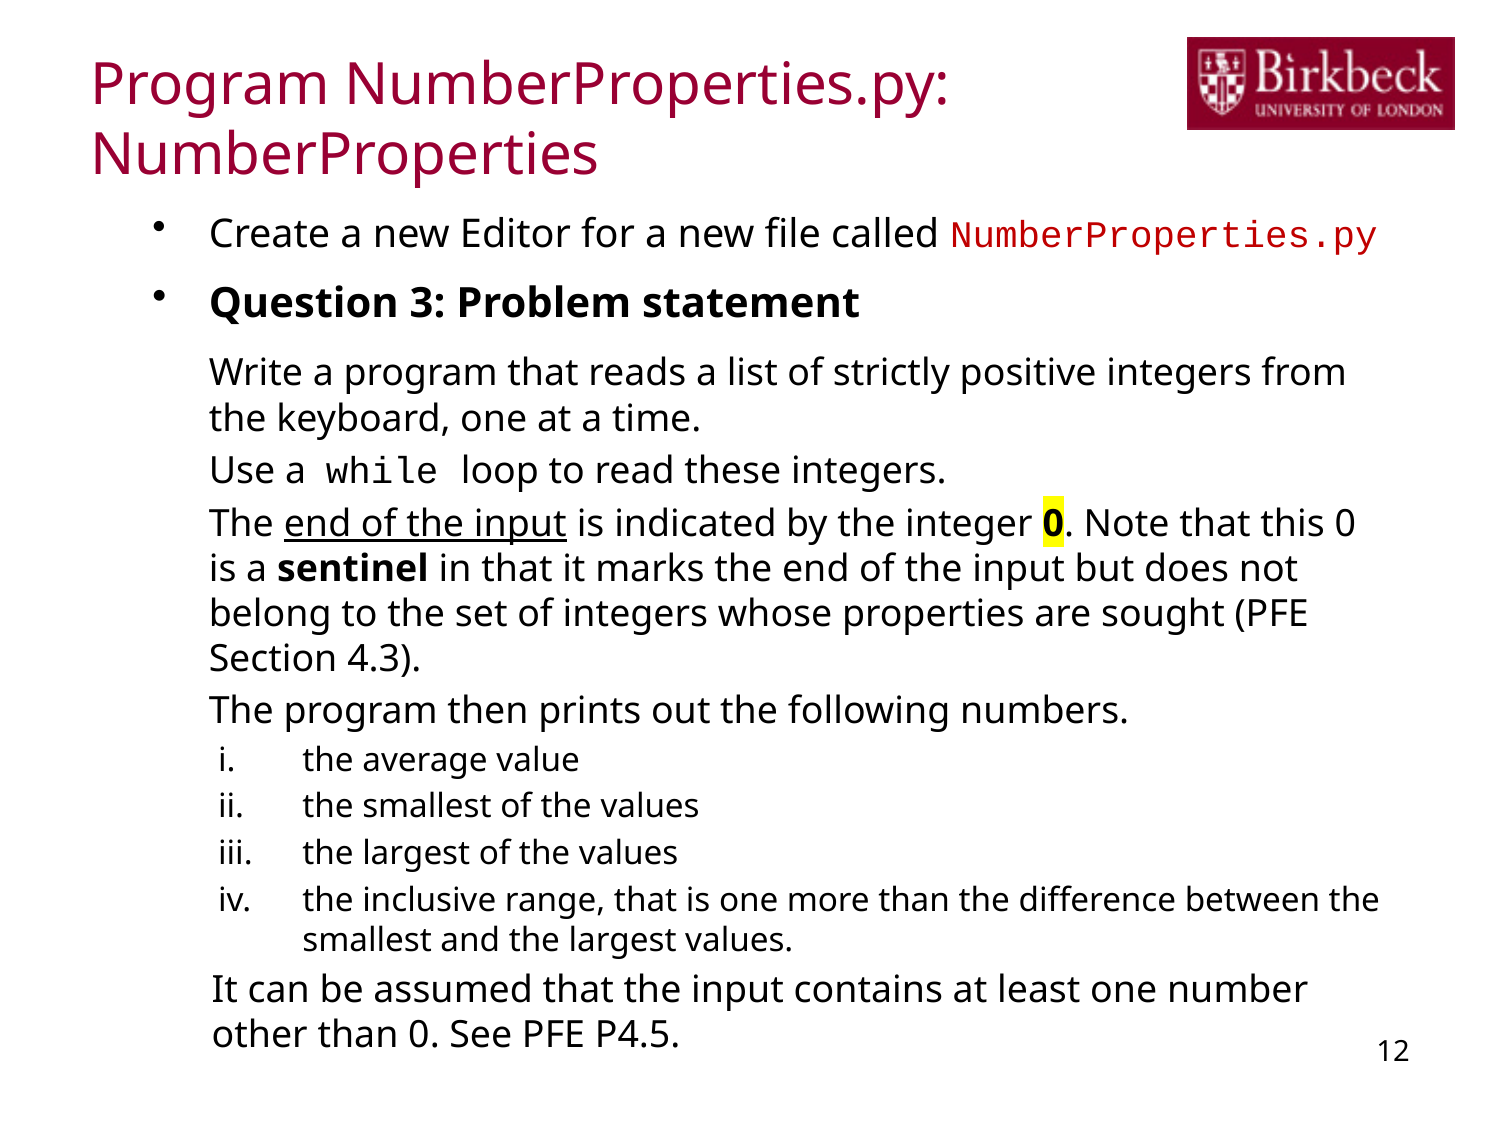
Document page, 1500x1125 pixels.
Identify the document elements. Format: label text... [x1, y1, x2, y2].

slide_number 12 [1074, 1024, 1426, 1103]
list Create a new Editor for a new file called NumberProperties.py Question 3: Problem statement Write a program that reads a list of strictly positive integers from the keyboard, one at a time. Use a while loop to read these integers. The end of the input is indicated by the integer 0. Note that this 0 is a sentinel in that it marks the end of the input but does not belong to the set of integers whose properties are sought (PFE Section 4.3). The program then prints out the following numbers. the average value the smallest of the values the largest of the values the inclusive range, that is one more than the difference between the smallest and the largest values. It can be assumed that the input contains at least one number other than 0. See PFE P4.5. [137, 200, 1400, 1050]
title Program NumberProperties.py: NumberProperties [75, 45, 1163, 188]
picture [1187, 37, 1455, 130]
